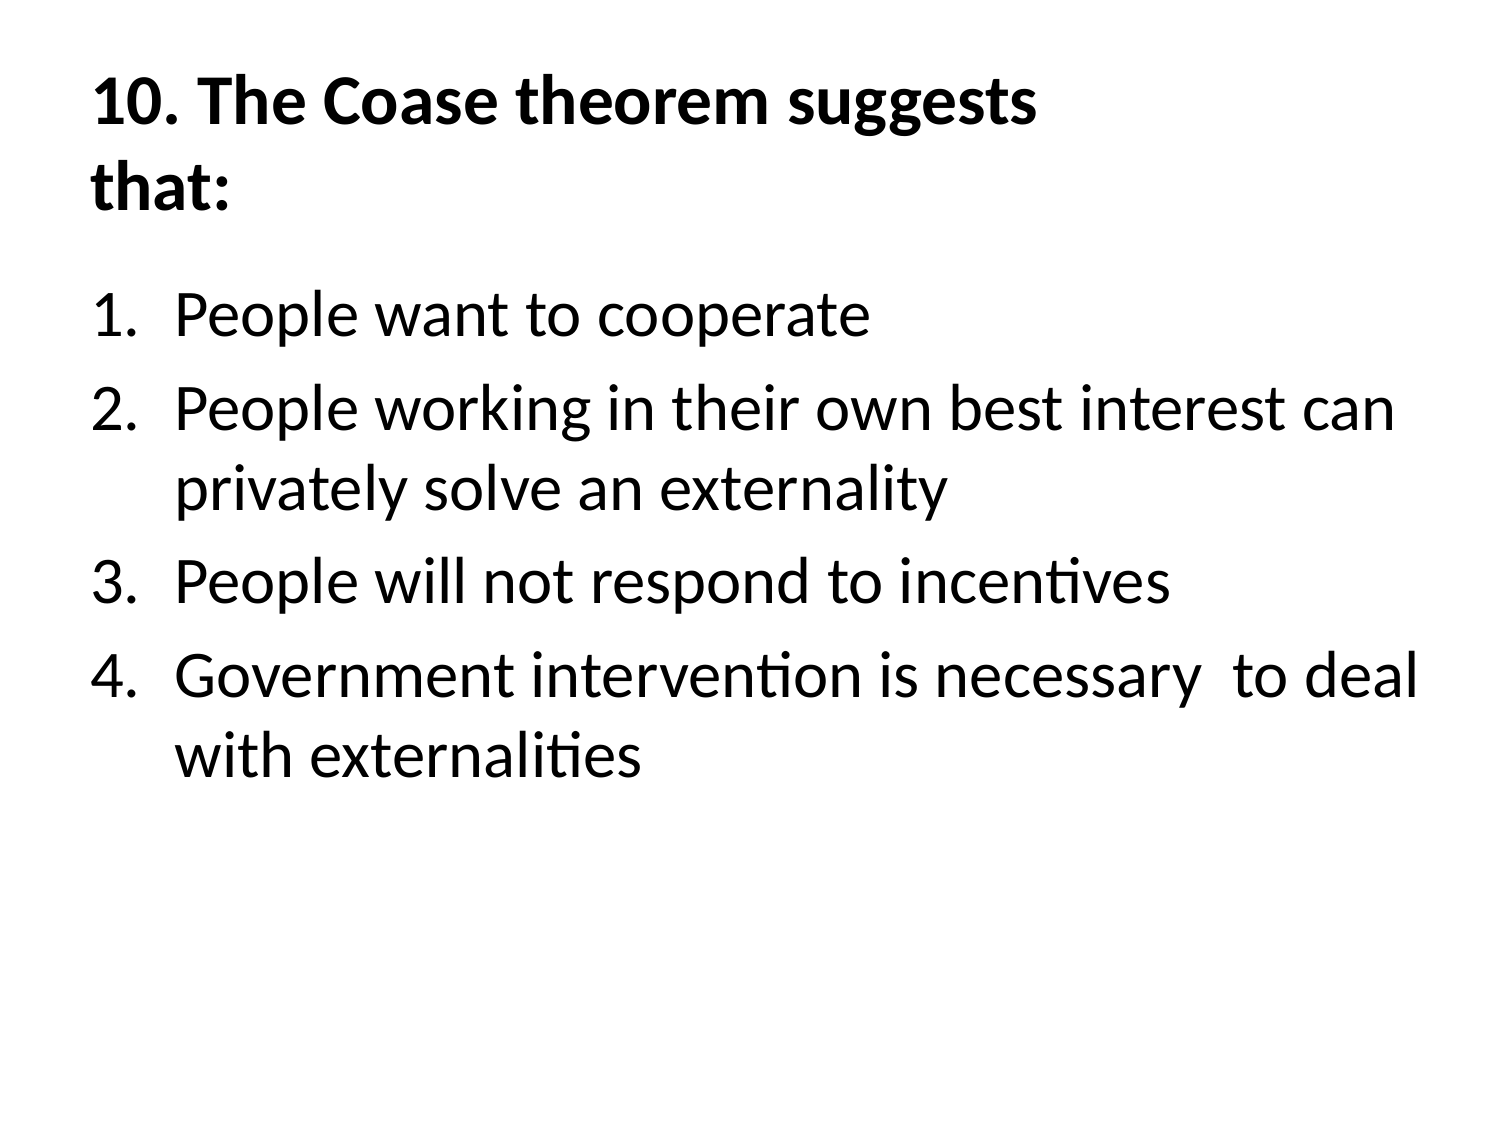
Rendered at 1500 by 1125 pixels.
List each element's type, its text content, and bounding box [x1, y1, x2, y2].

list People want to cooperate People working in their own best interest can privately solve an externality People will not respond to incentives Government intervention is necessary to deal with externalities [75, 262, 1463, 875]
title 10. The Coase theorem suggests that: [75, 45, 1150, 233]
